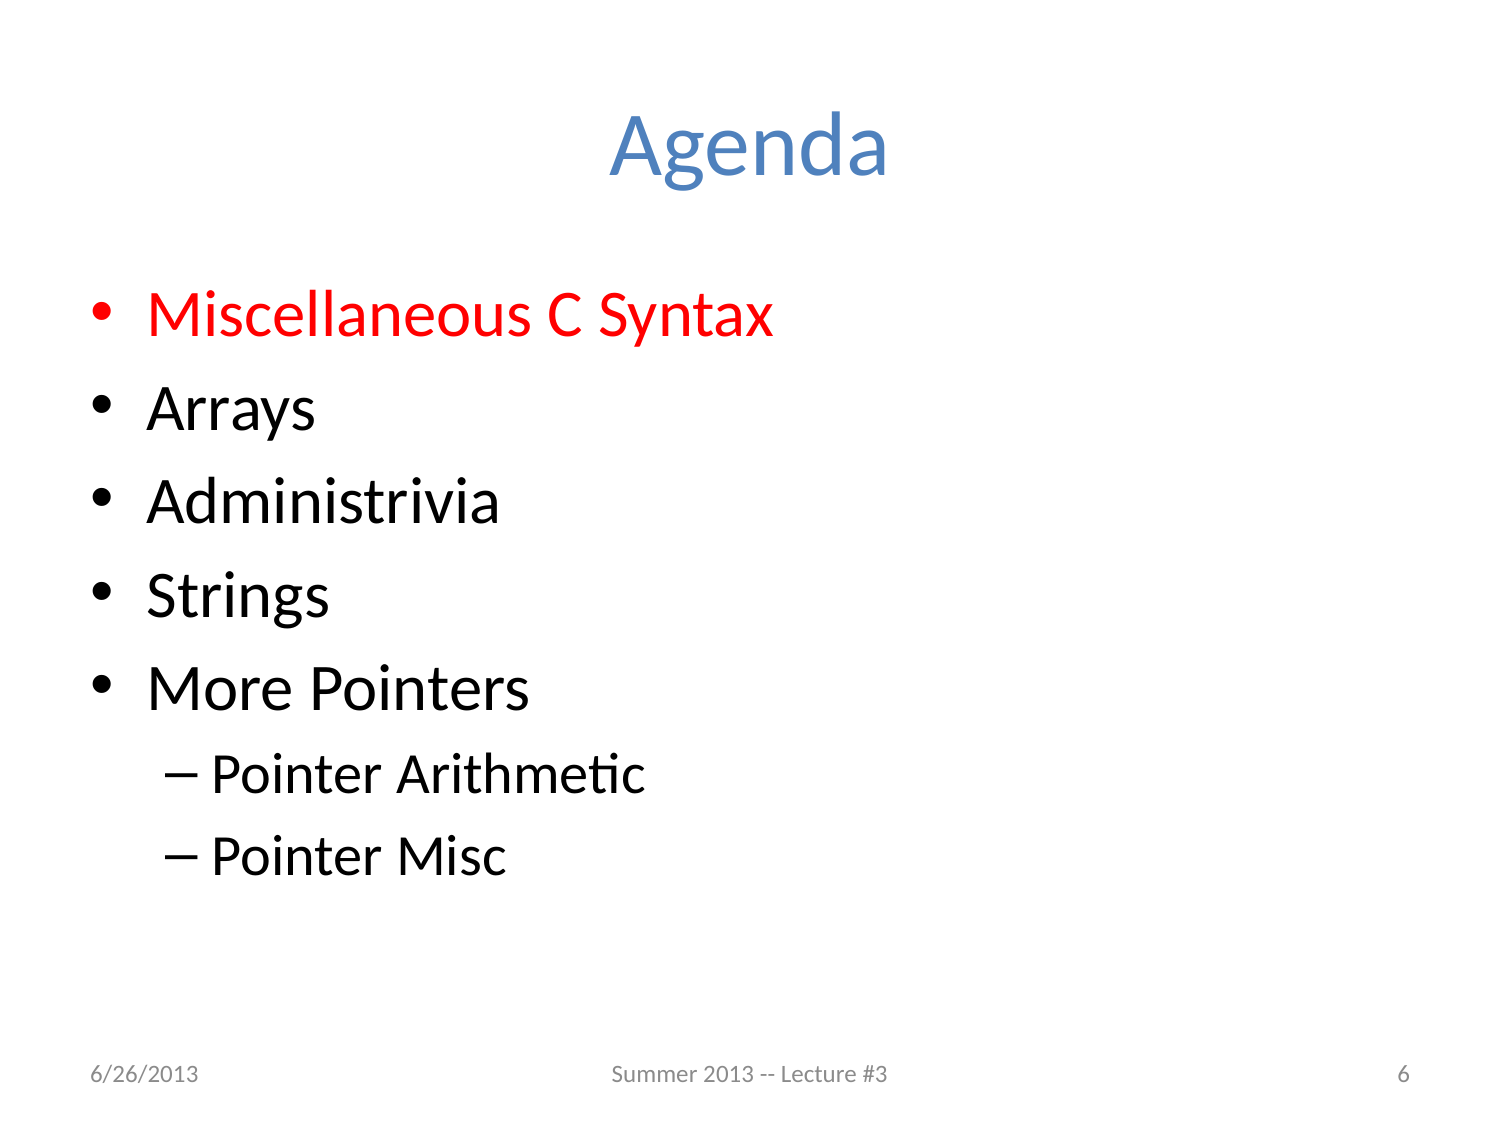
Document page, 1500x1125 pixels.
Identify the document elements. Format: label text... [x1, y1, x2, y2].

list Miscellaneous C Syntax Arrays Administrivia Strings More Pointers Pointer Arithmetic Pointer Misc [75, 262, 1425, 1005]
slide_number 6 [1074, 1042, 1425, 1103]
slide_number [75, 1042, 425, 1103]
footer Summer 2013 -- Lecture #3 [512, 1042, 988, 1103]
title Agenda [75, 45, 1425, 233]
